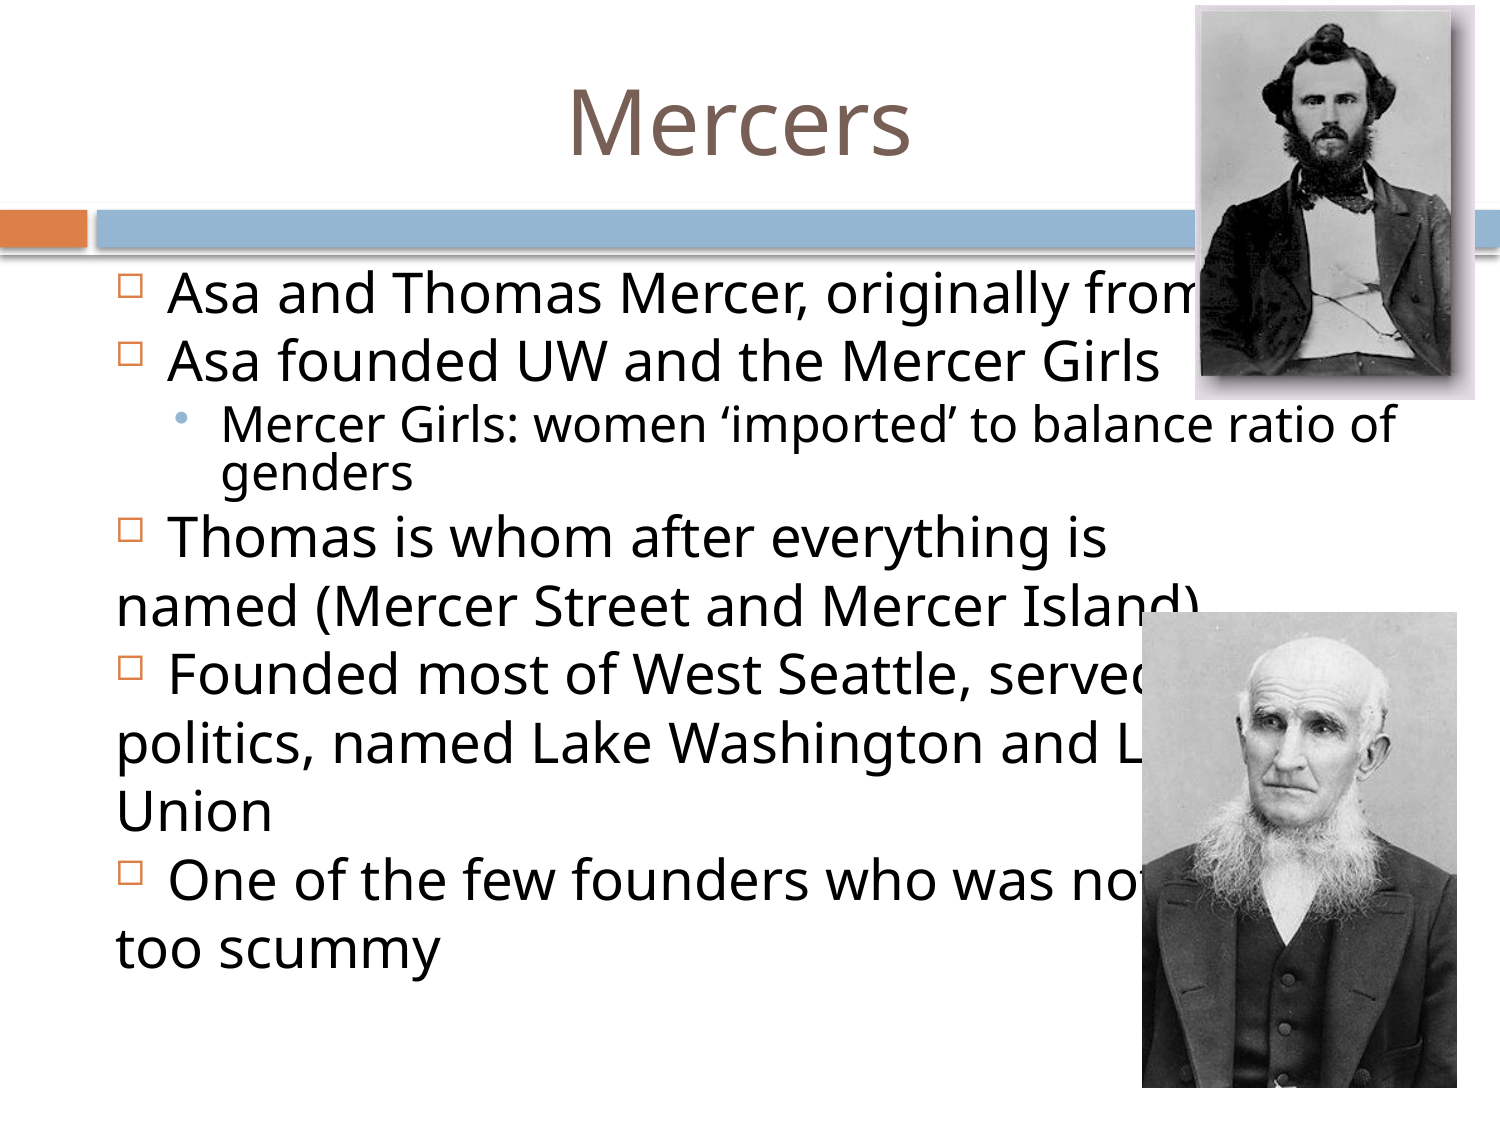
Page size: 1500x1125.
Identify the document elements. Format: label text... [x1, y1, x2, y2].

title Mercers [100, 37, 1189, 201]
picture [1141, 612, 1457, 1088]
picture [1195, 5, 1475, 401]
list Asa and Thomas Mercer, originally from VA Asa founded UW and the Mercer Girls Mercer Girls: women ‘imported’ to balance ratio of genders Thomas is whom after everything is named (Mercer Street and Mercer Island) Founded most of West Seattle, served in politics, named Lake Washington and Lake Union One of the few founders who was not too scummy [100, 262, 1439, 1001]
